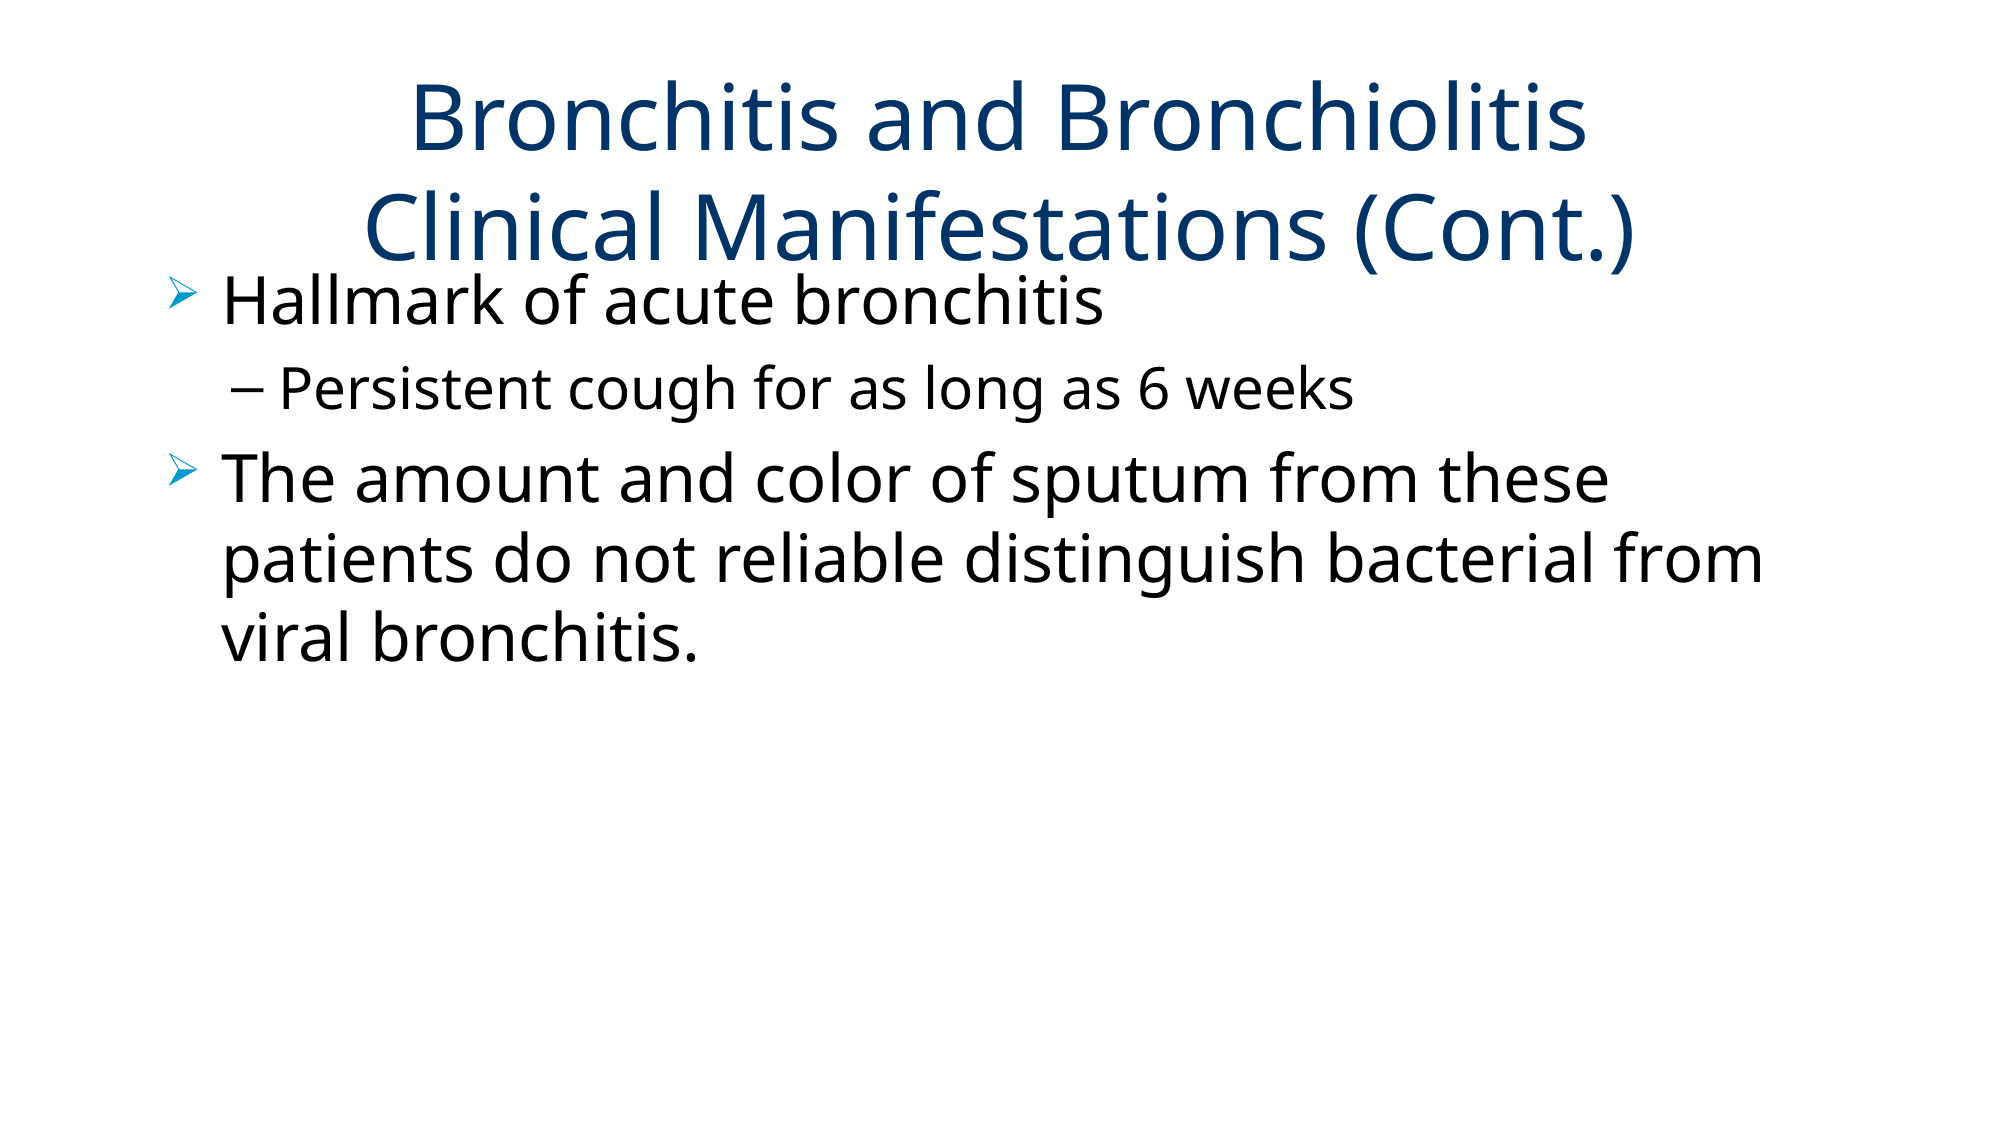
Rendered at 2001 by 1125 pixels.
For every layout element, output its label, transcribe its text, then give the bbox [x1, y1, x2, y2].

title Bronchitis and Bronchiolitis Clinical Manifestations (Cont.) [150, 12, 1850, 249]
list Hallmark of acute bronchitis Persistent cough for as long as 6 weeks The amount and color of sputum from these patients do not reliable distinguish bacterial from viral bronchitis. [150, 249, 1850, 1050]
